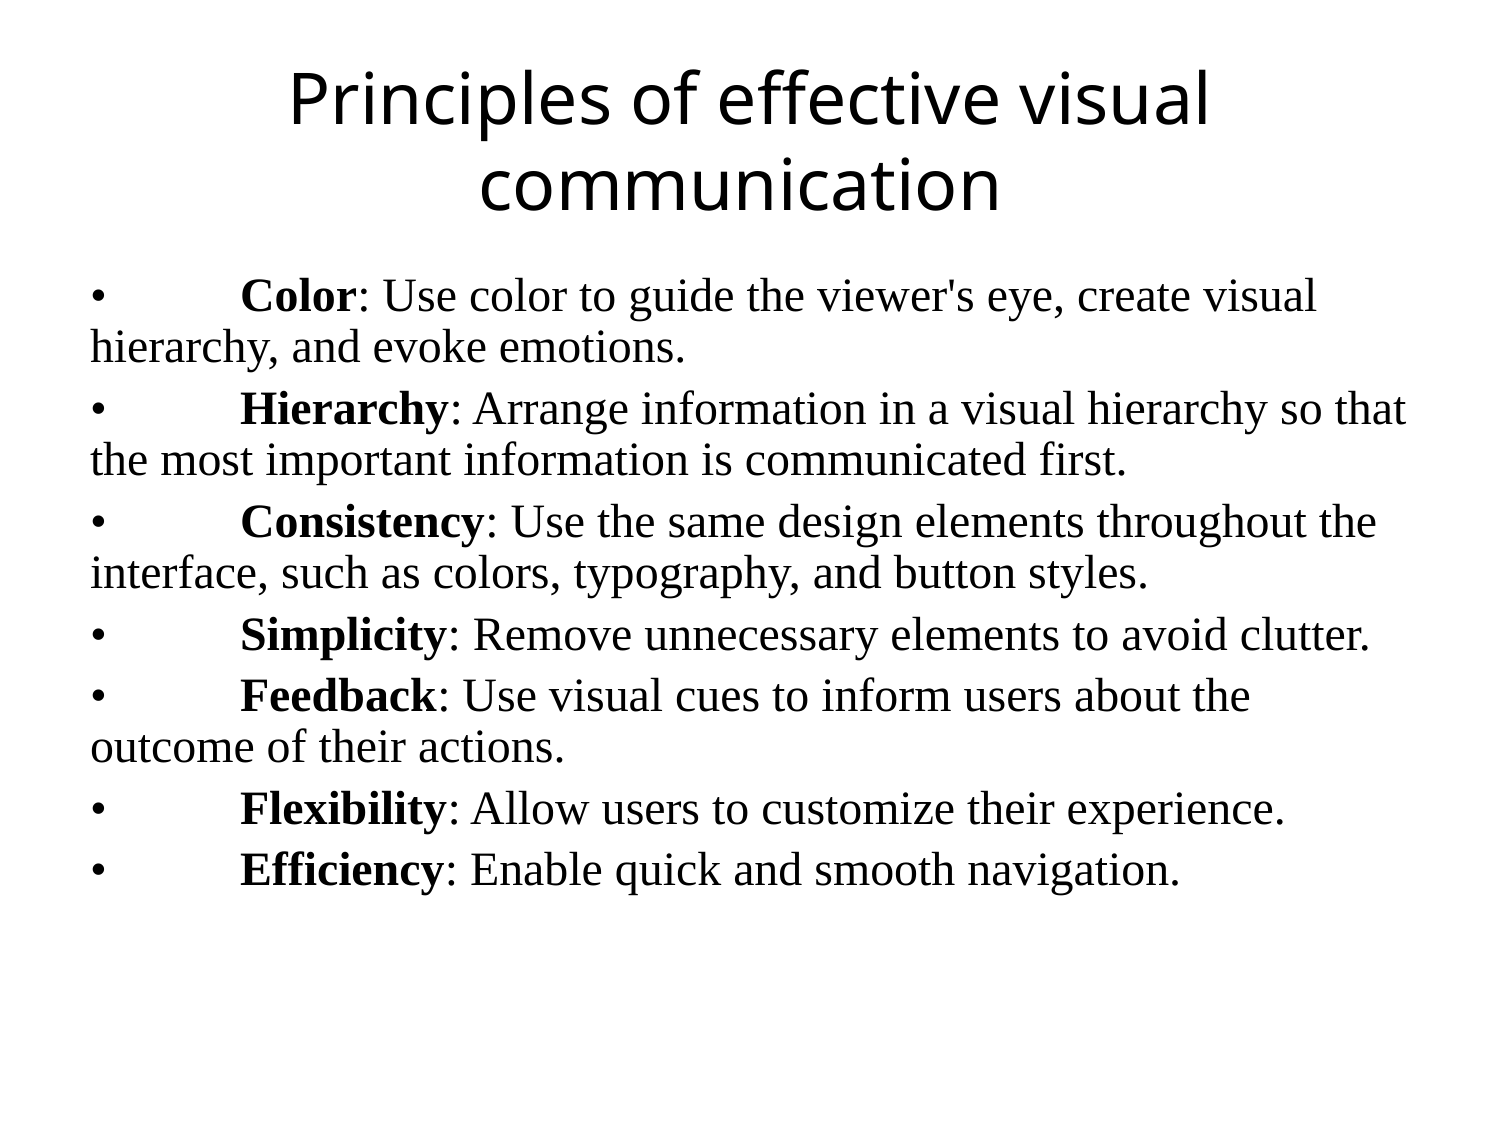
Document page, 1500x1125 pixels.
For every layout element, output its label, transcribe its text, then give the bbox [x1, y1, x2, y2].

list • Color: Use color to guide the viewer's eye, create visual hierarchy, and evoke emotions. • Hierarchy: Arrange information in a visual hierarchy so that the most important information is communicated first. • Consistency: Use the same design elements throughout the interface, such as colors, typography, and button styles. • Simplicity: Remove unnecessary elements to avoid clutter. • Feedback: Use visual cues to inform users about the outcome of their actions. • Flexibility: Allow users to customize their experience. • Efficiency: Enable quick and smooth navigation. [75, 262, 1425, 1005]
title Principles of effective visual communication [75, 45, 1425, 233]
